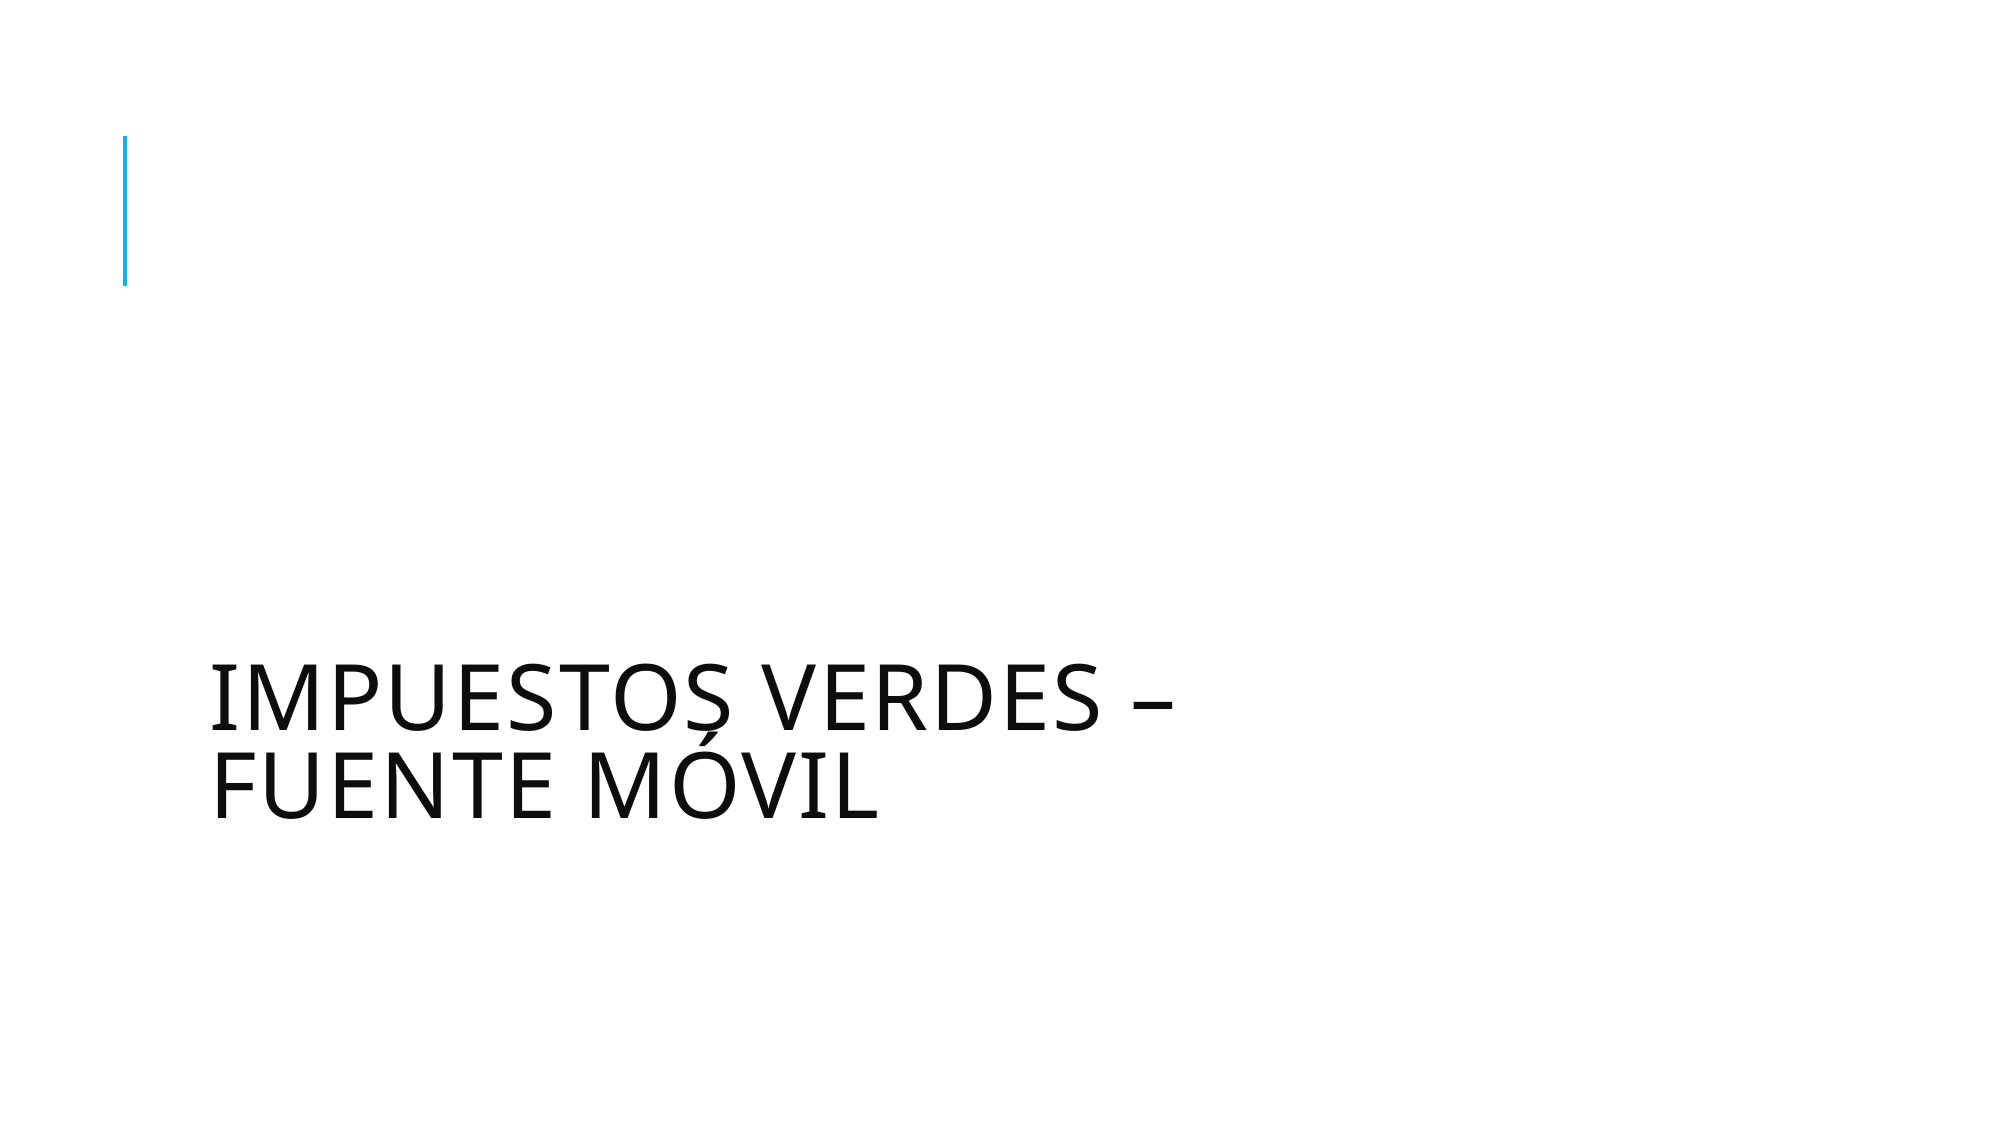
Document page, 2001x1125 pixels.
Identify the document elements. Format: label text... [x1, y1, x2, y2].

title Impuestos Verdes – Fuente móvil [194, 527, 1522, 970]
